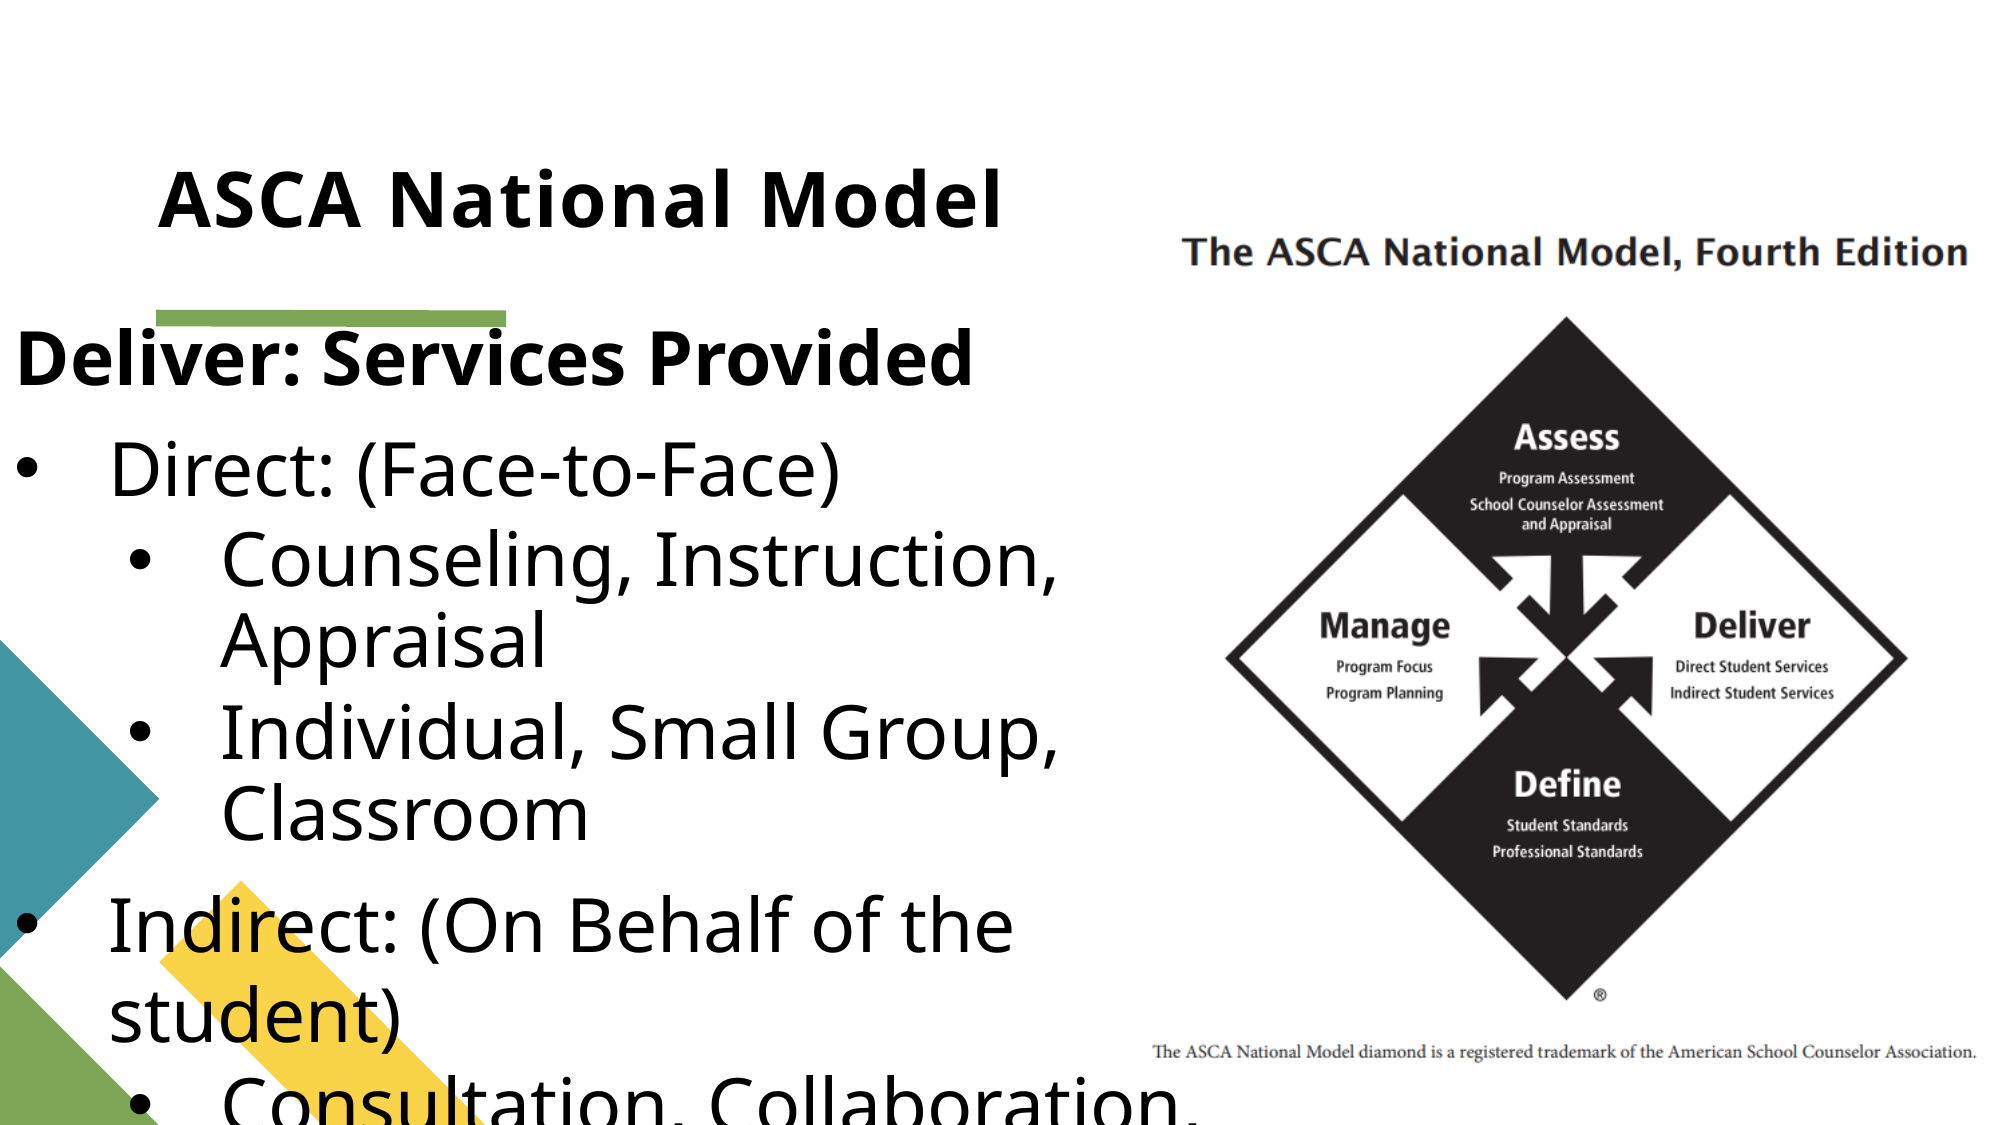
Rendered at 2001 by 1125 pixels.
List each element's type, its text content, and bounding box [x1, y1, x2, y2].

title ASCA National Model [158, 144, 1049, 245]
list Deliver: Services Provided Direct: (Face-to-Face) Counseling, Instruction, Appraisal Individual, Small Group, Classroom Indirect: (On Behalf of the student) Consultation, Collaboration, Referrals [14, 310, 1150, 792]
picture [1150, 220, 1986, 1102]
